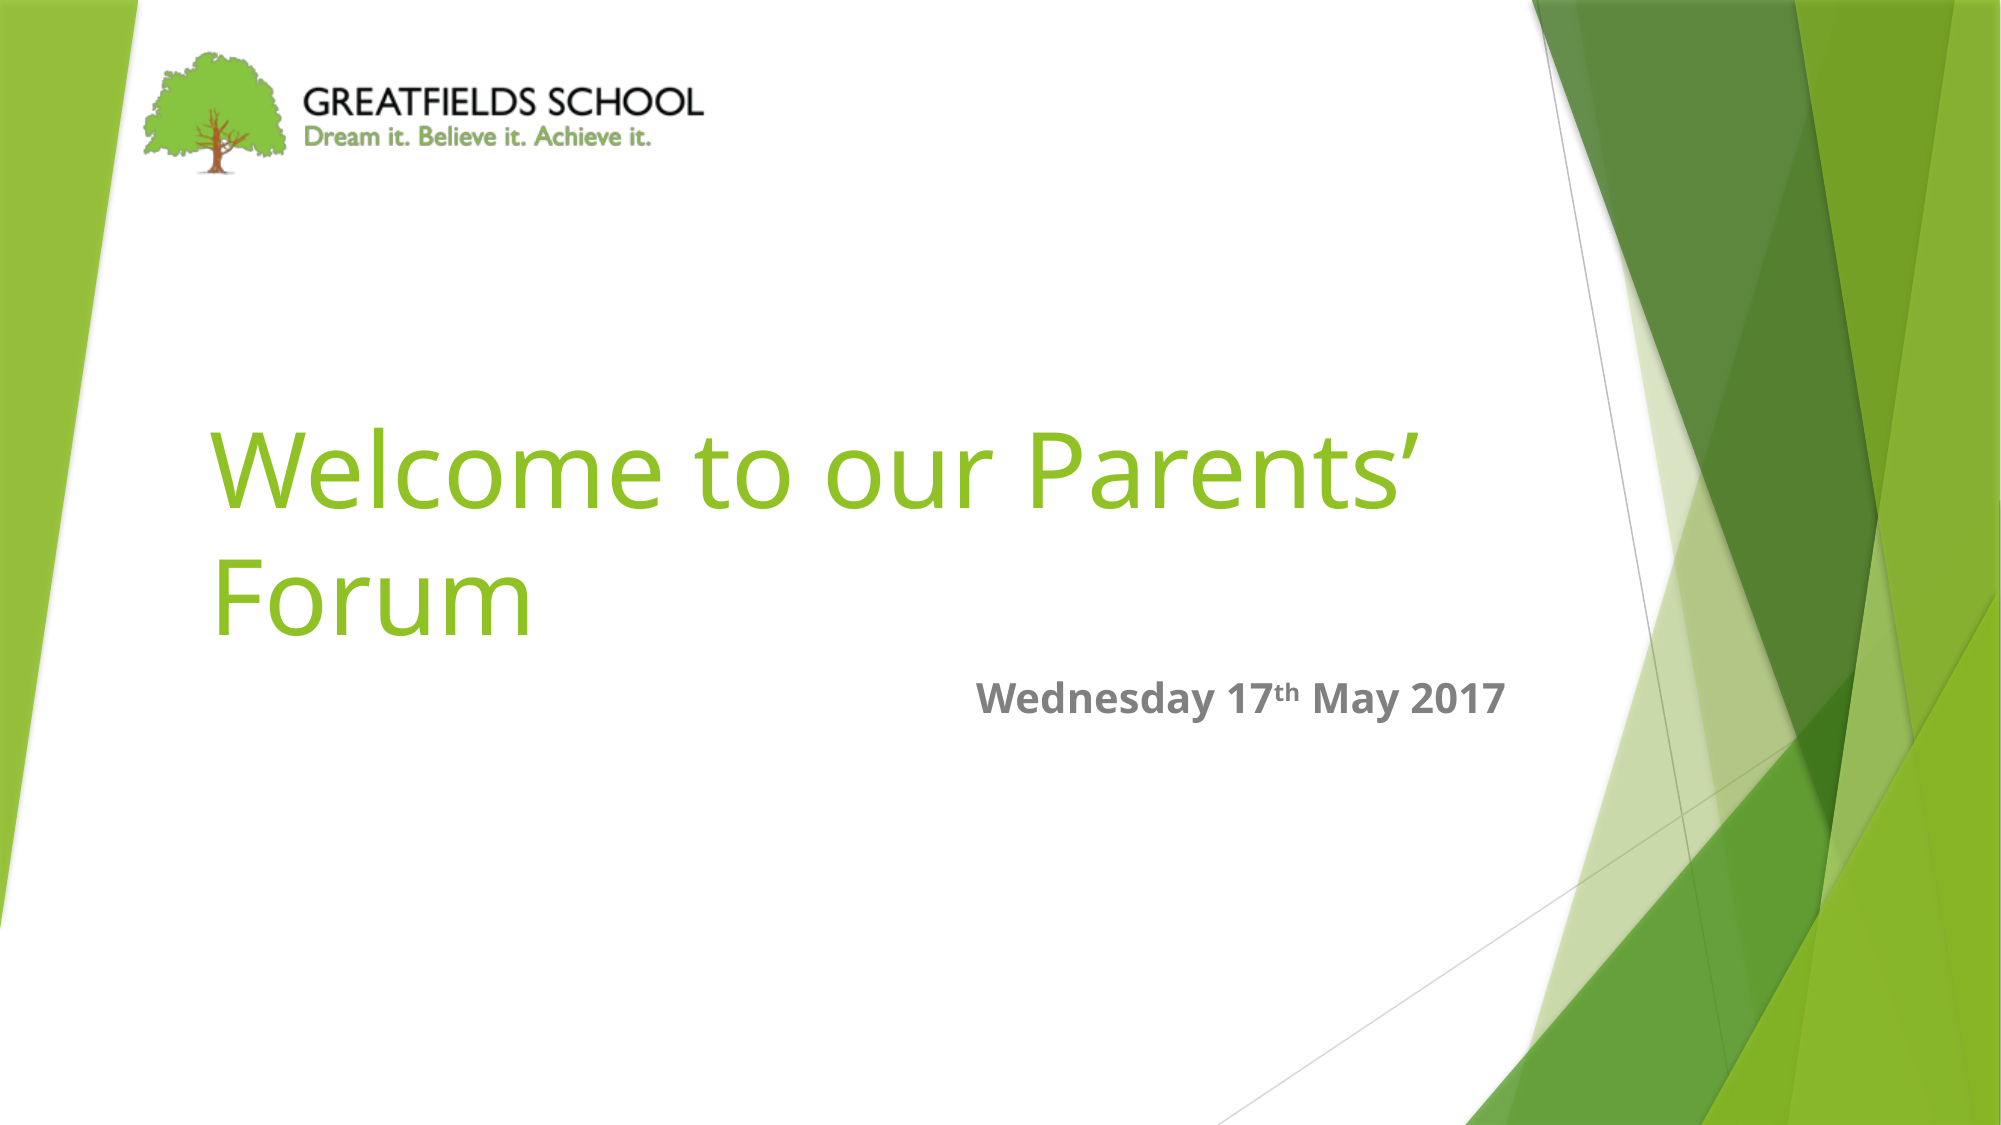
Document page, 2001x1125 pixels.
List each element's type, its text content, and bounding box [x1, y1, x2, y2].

picture [140, 47, 708, 179]
subtitle Wednesday 17th May 2017 [247, 664, 1522, 845]
title Welcome to our Parents’ Forum [194, 394, 1569, 665]
